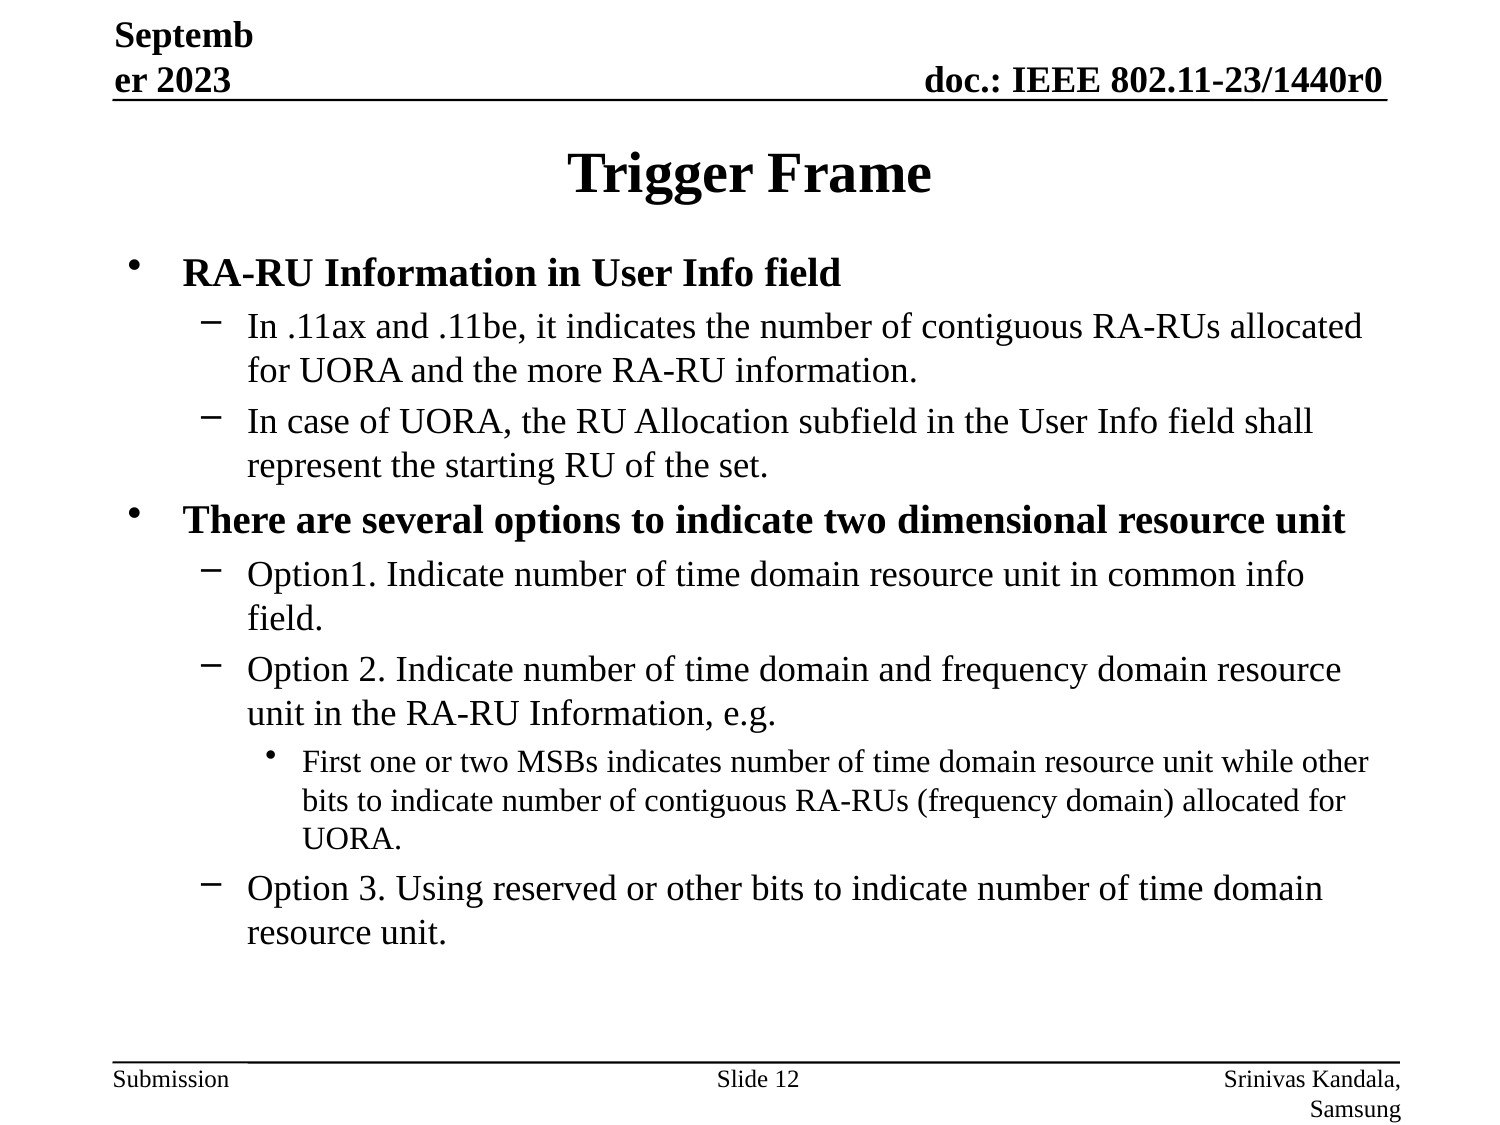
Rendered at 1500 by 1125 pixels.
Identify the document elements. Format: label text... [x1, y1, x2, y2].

slide_number Slide 12 [716, 1061, 801, 1093]
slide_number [114, 54, 268, 101]
title Trigger Frame [112, 112, 1388, 226]
footer Srinivas Kandala, Samsung [1130, 1061, 1402, 1093]
list RA-RU Information in User Info field In .11ax and .11be, it indicates the number of contiguous RA-RUs allocated for UORA and the more RA-RU information. In case of UORA, the RU Allocation subfield in the User Info field shall represent the starting RU of the set. There are several options to indicate two dimensional resource unit Option1. Indicate number of time domain resource unit in common info field. Option 2. Indicate number of time domain and frequency domain resource unit in the RA-RU Information, e.g. First one or two MSBs indicates number of time domain resource unit while other bits to indicate number of contiguous RA-RUs (frequency domain) allocated for UORA. Option 3. Using reserved or other bits to indicate number of time domain resource unit. [112, 237, 1388, 1001]
